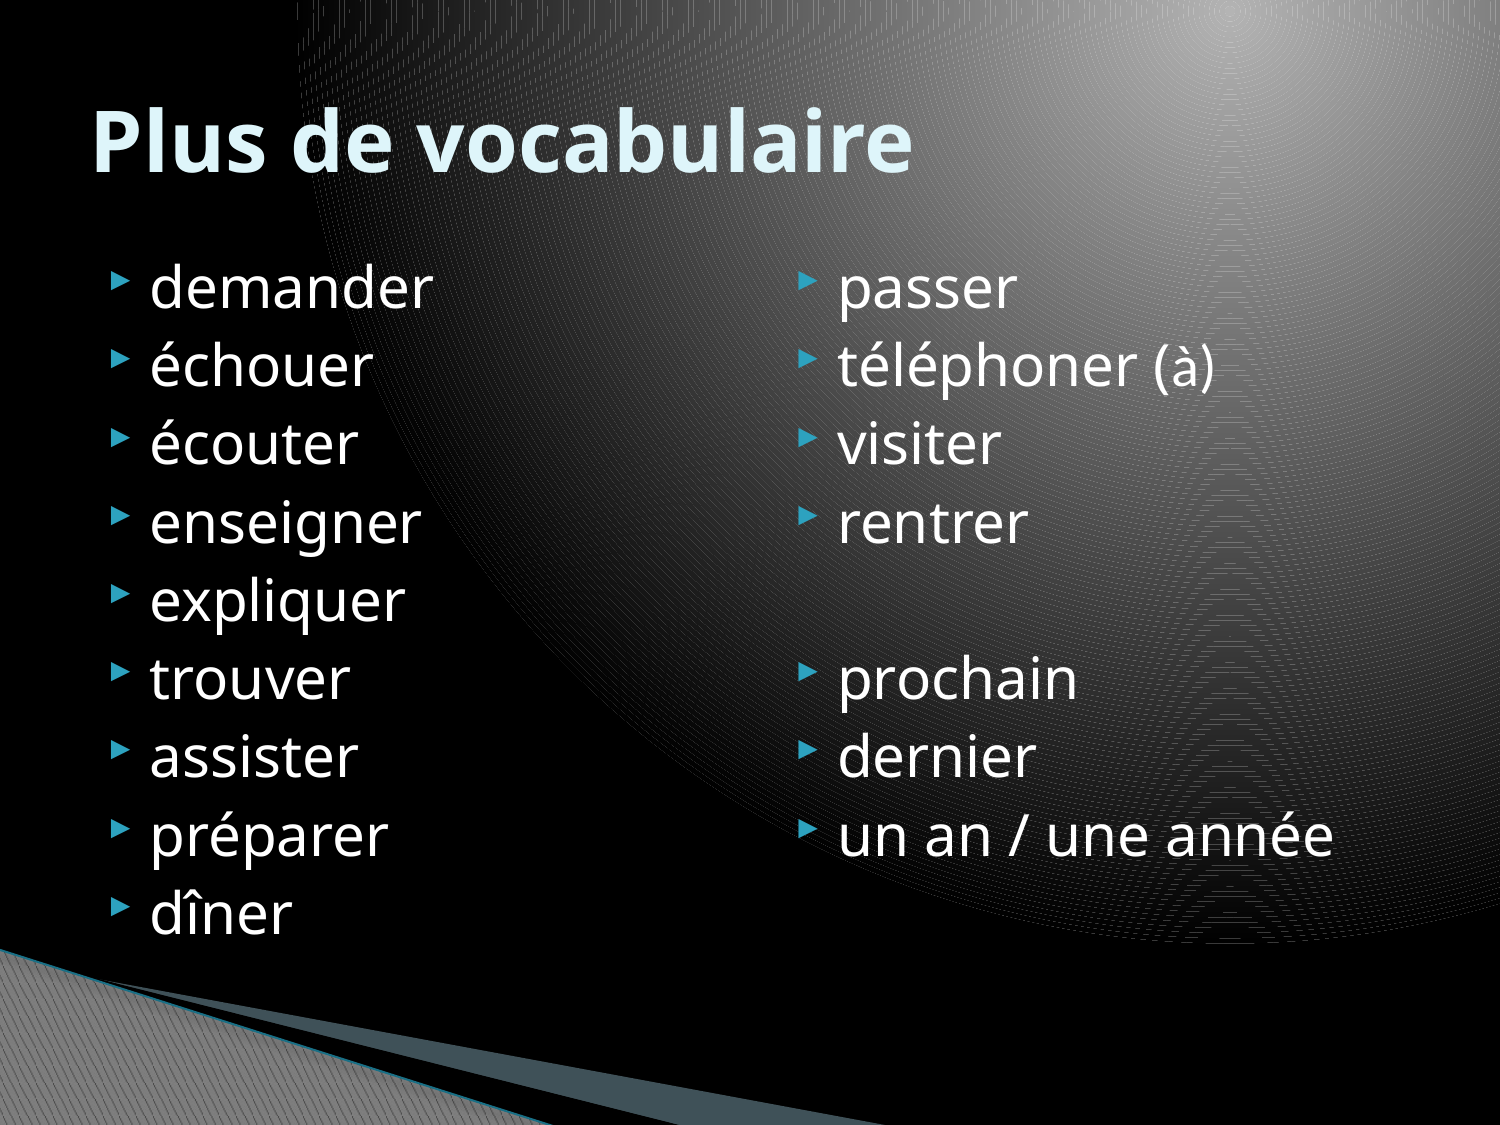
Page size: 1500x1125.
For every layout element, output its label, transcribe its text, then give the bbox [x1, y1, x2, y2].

list demander échouer écouter enseigner expliquer trouver assister préparer dîner [75, 243, 738, 986]
picture [0, 952, 543, 1125]
list passer téléphoner (à) visiter rentrer prochain dernier un an / une année [762, 243, 1425, 986]
title Plus de vocabulaire [75, 45, 1425, 233]
